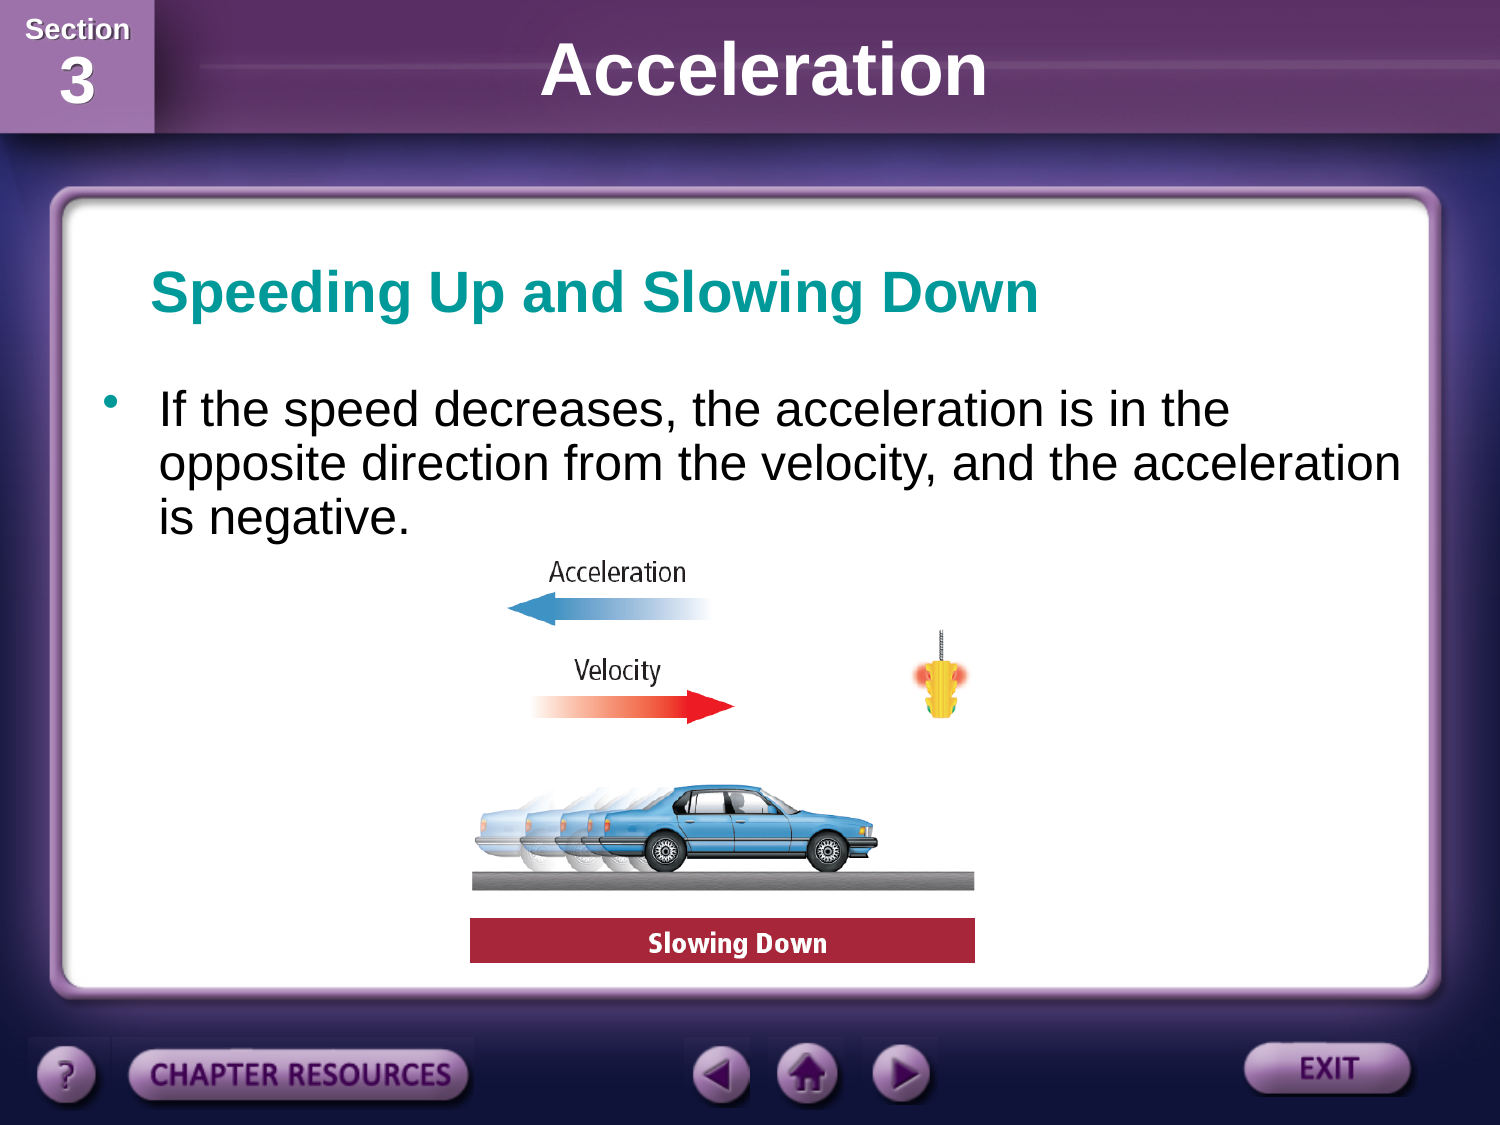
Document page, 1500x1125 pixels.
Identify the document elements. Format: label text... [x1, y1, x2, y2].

text_box [62, 61, 93, 157]
text_box If the speed decreases, the acceleration is in the opposite direction from the velocity, and the acceleration is negative. [87, 376, 1438, 553]
picture [0, 0, 1500, 1125]
text_box Speeding Up and Slowing Down [136, 254, 1072, 333]
